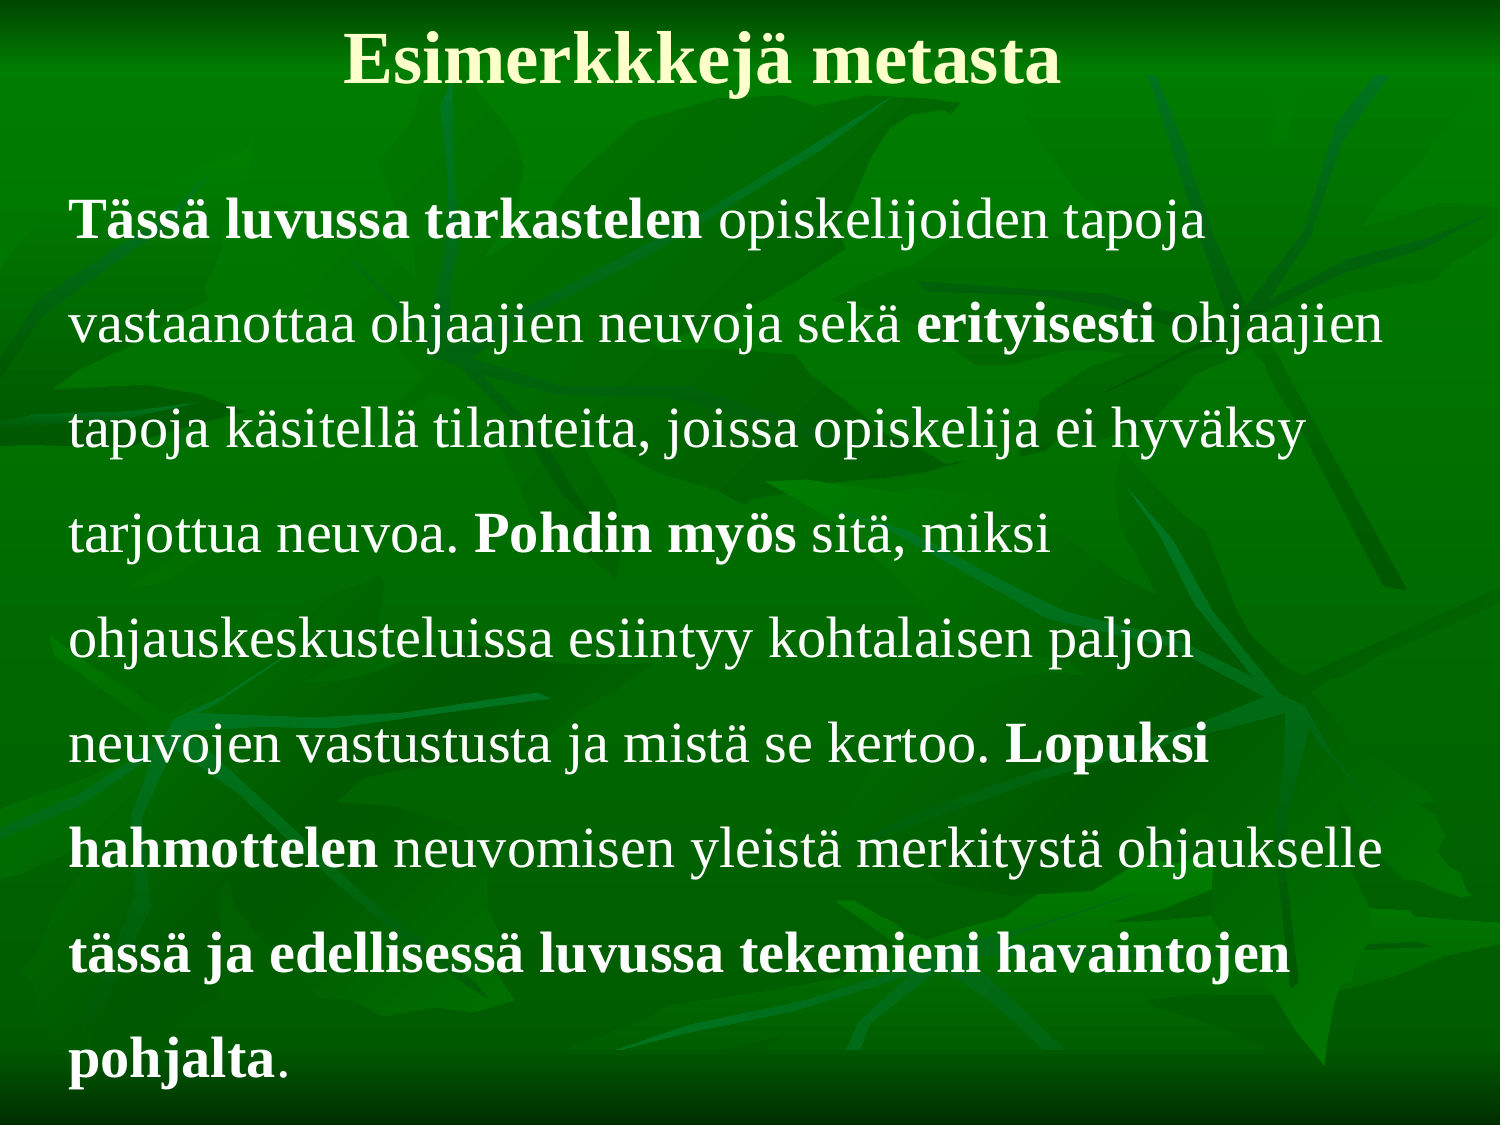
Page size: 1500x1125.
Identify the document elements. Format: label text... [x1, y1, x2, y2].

list Tässä luvussa tarkastelen opiskelijoiden tapoja vastaanottaa ohjaajien neuvoja sekä erityisesti ohjaajien tapoja käsitellä tilanteita, joissa opiskelija ei hyväksy tarjottua neuvoa. Pohdin myös sitä, miksi ohjauskeskusteluissa esiintyy kohtalaisen paljon neuvojen vastustusta ja mistä se kertoo. Lopuksi hahmottelen neuvomisen yleistä merkitystä ohjaukselle tässä ja edellisessä luvussa tekemieni havaintojen pohjalta. [53, 137, 1404, 965]
title Esimerkkkejä metasta [123, 0, 1282, 137]
